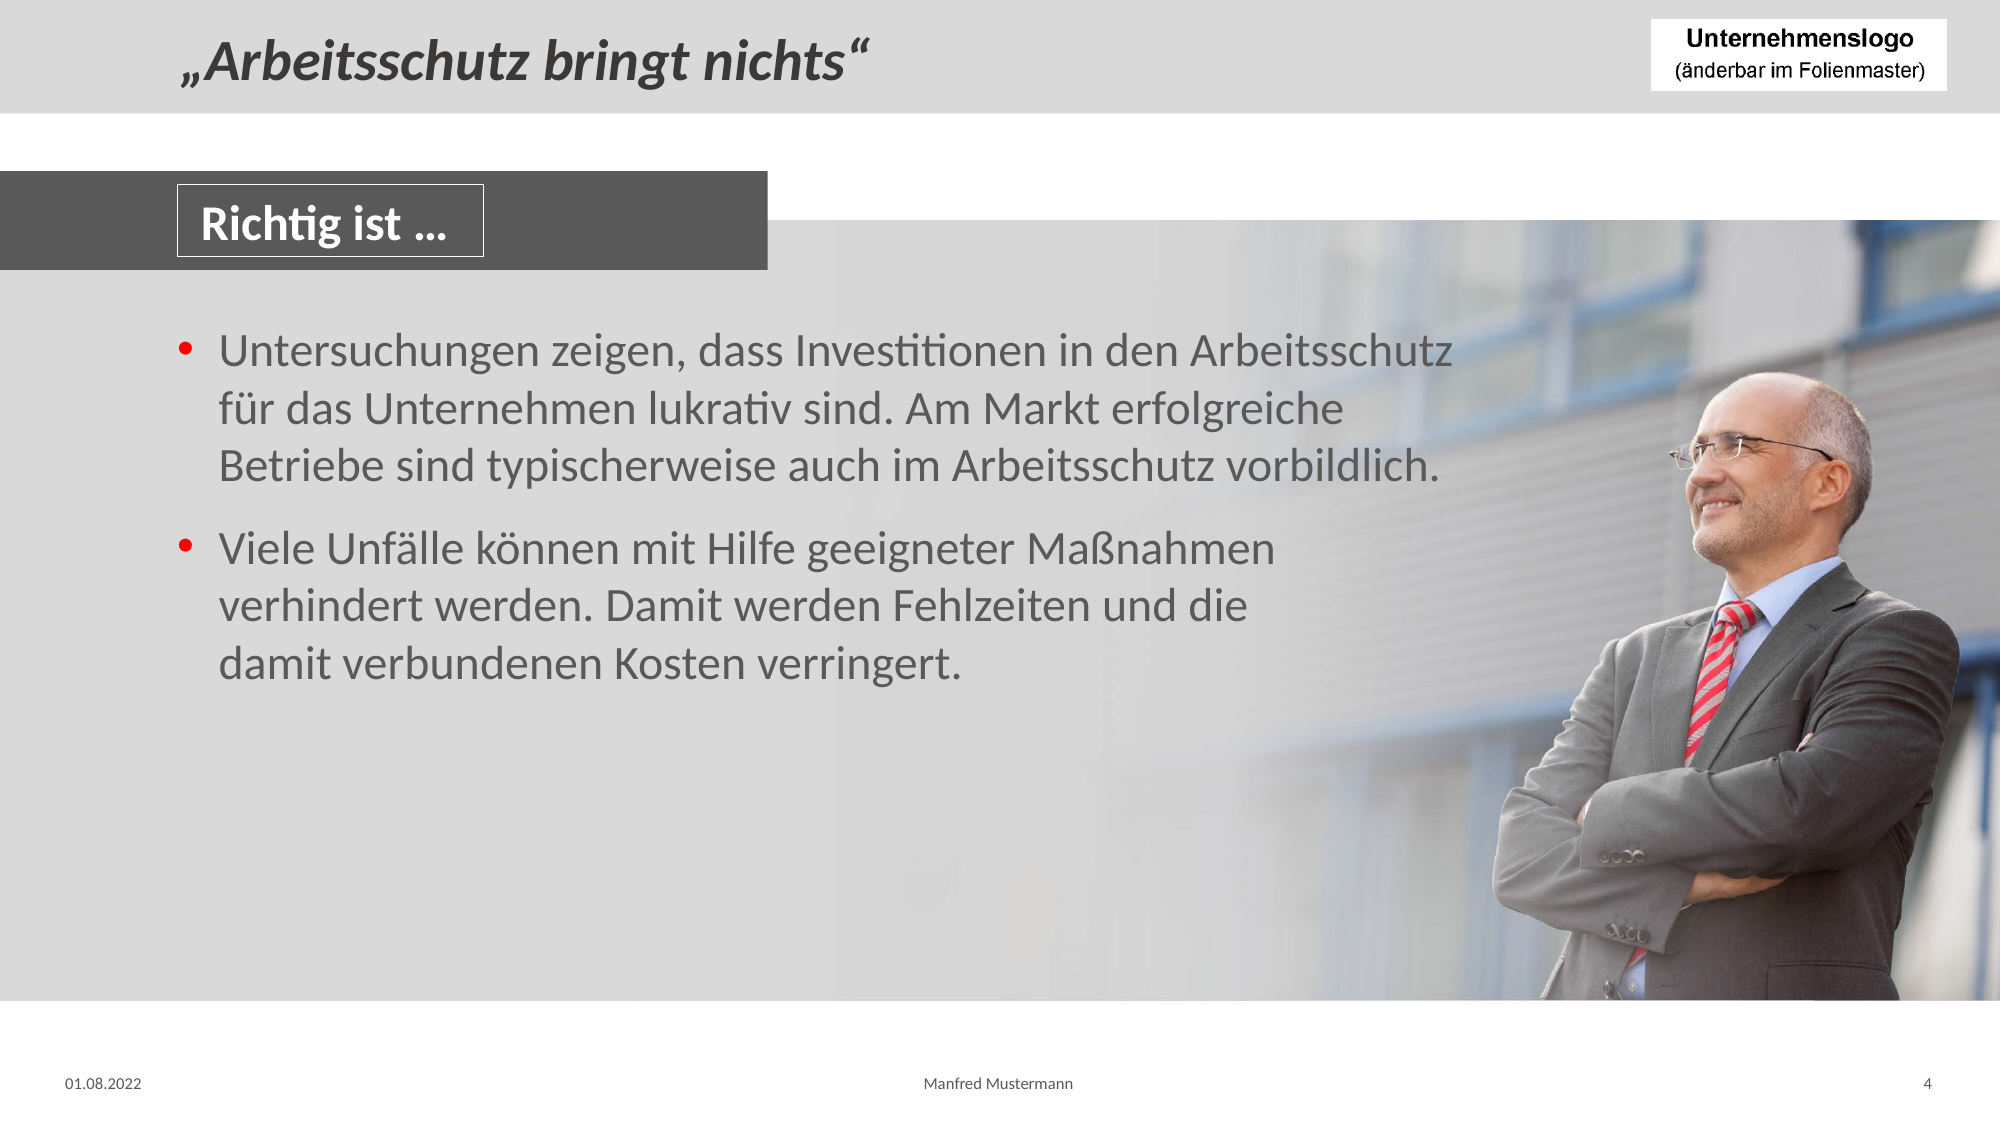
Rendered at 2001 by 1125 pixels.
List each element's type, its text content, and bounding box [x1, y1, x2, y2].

picture [0, 220, 2000, 1001]
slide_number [50, 1065, 501, 1125]
text_box [0, 170, 769, 220]
footer Manfred Mustermann [661, 1065, 1337, 1125]
slide_number 4 [1496, 1065, 1947, 1125]
text_box Richtig ist … [177, 184, 484, 220]
picture [1651, 19, 1947, 91]
